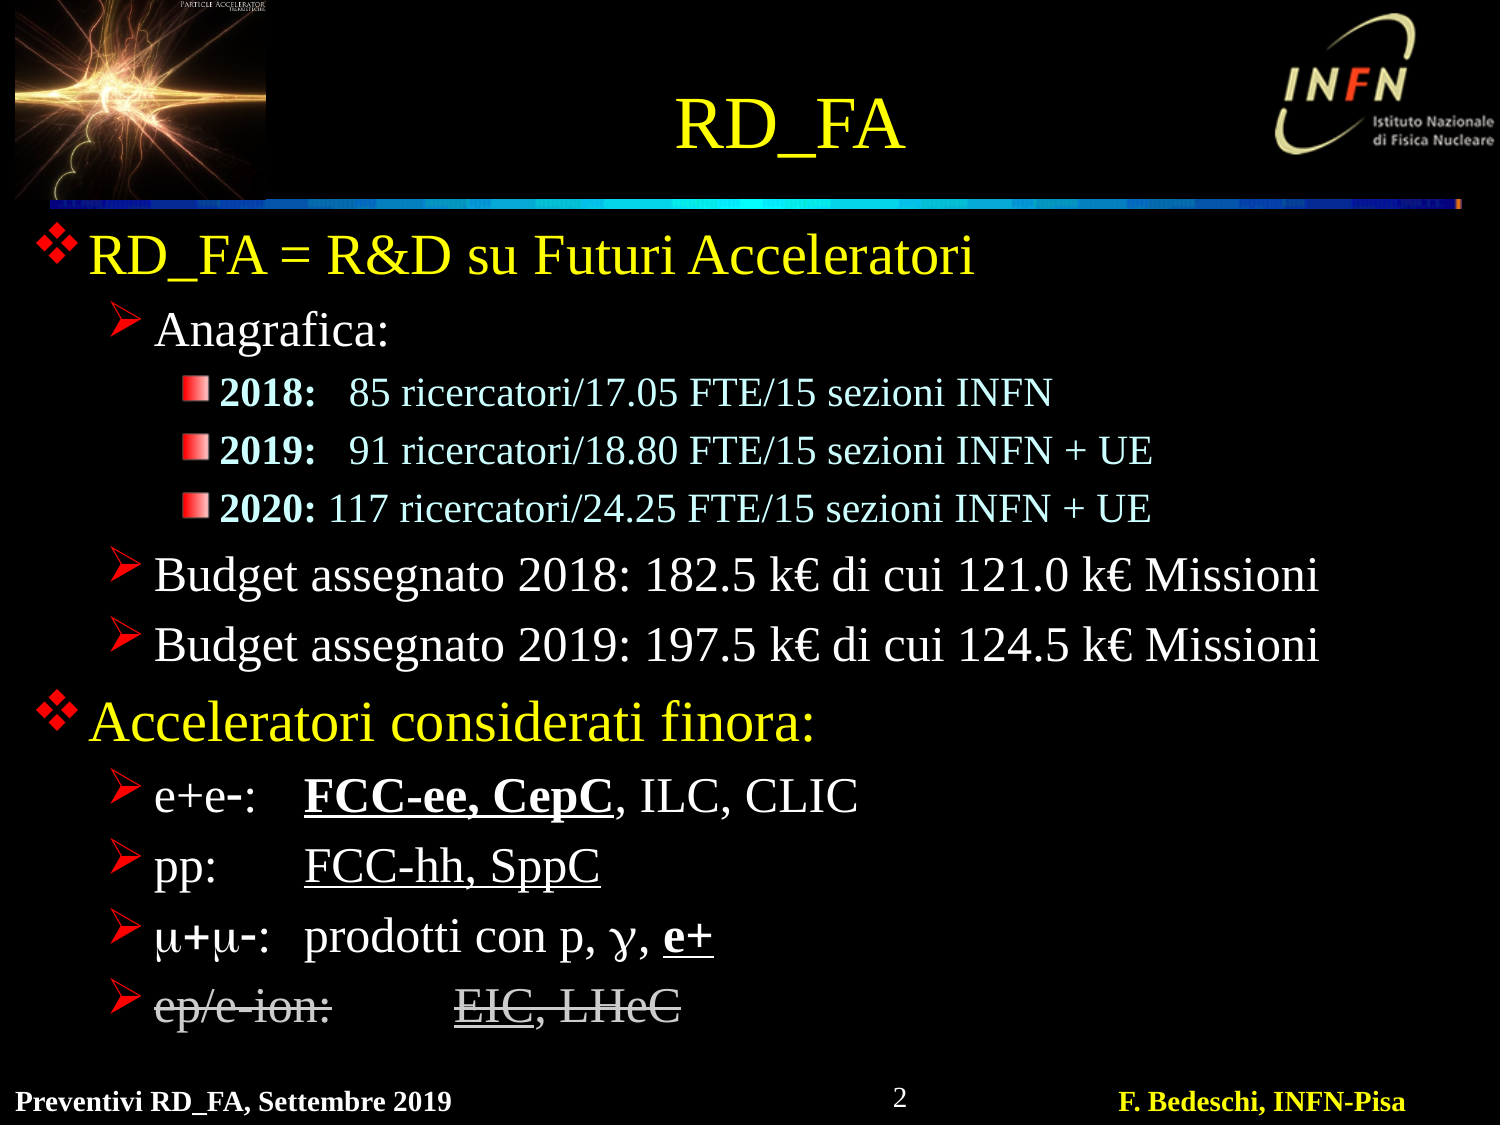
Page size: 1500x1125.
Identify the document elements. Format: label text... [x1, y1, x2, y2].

picture [181, 374, 212, 404]
picture [15, 0, 376, 208]
picture [902, 204, 914, 208]
list RD_FA = R&D su Futuri Acceleratori Anagrafica: 2018: 85 ricercatori/17.05 FTE/15 sezioni INFN 2019: 91 ricercatori/18.80 FTE/15 sezioni INFN + UE 2020: 117 ricercatori/24.25 FTE/15 sezioni INFN + UE Budget assegnato 2018: 182.5 k€ di cui 121.0 k€ Missioni Budget assegnato 2019: 197.5 k€ di cui 124.5 k€ Missioni Acceleratori considerati finora: e+e-: FCC-ee, CepC, ILC, CLIC pp: FCC-hh, SppC m+m-: prodotti con p, g, e+ ep/e-ion: EIC, LHeC [16, 208, 1474, 723]
footer F. Bedeschi, INFN-Pisa [1025, 1074, 1500, 1125]
picture [181, 491, 212, 521]
picture [536, 199, 582, 208]
slide_number Preventivi RD_FA, Settembre 2019 [0, 1074, 717, 1125]
slide_number 2 [785, 1070, 923, 1125]
picture [921, 199, 967, 208]
title RD_FA [268, 62, 1313, 175]
picture [181, 432, 212, 463]
picture [589, 199, 899, 208]
picture [1271, 0, 1500, 172]
picture [1127, 199, 1462, 208]
